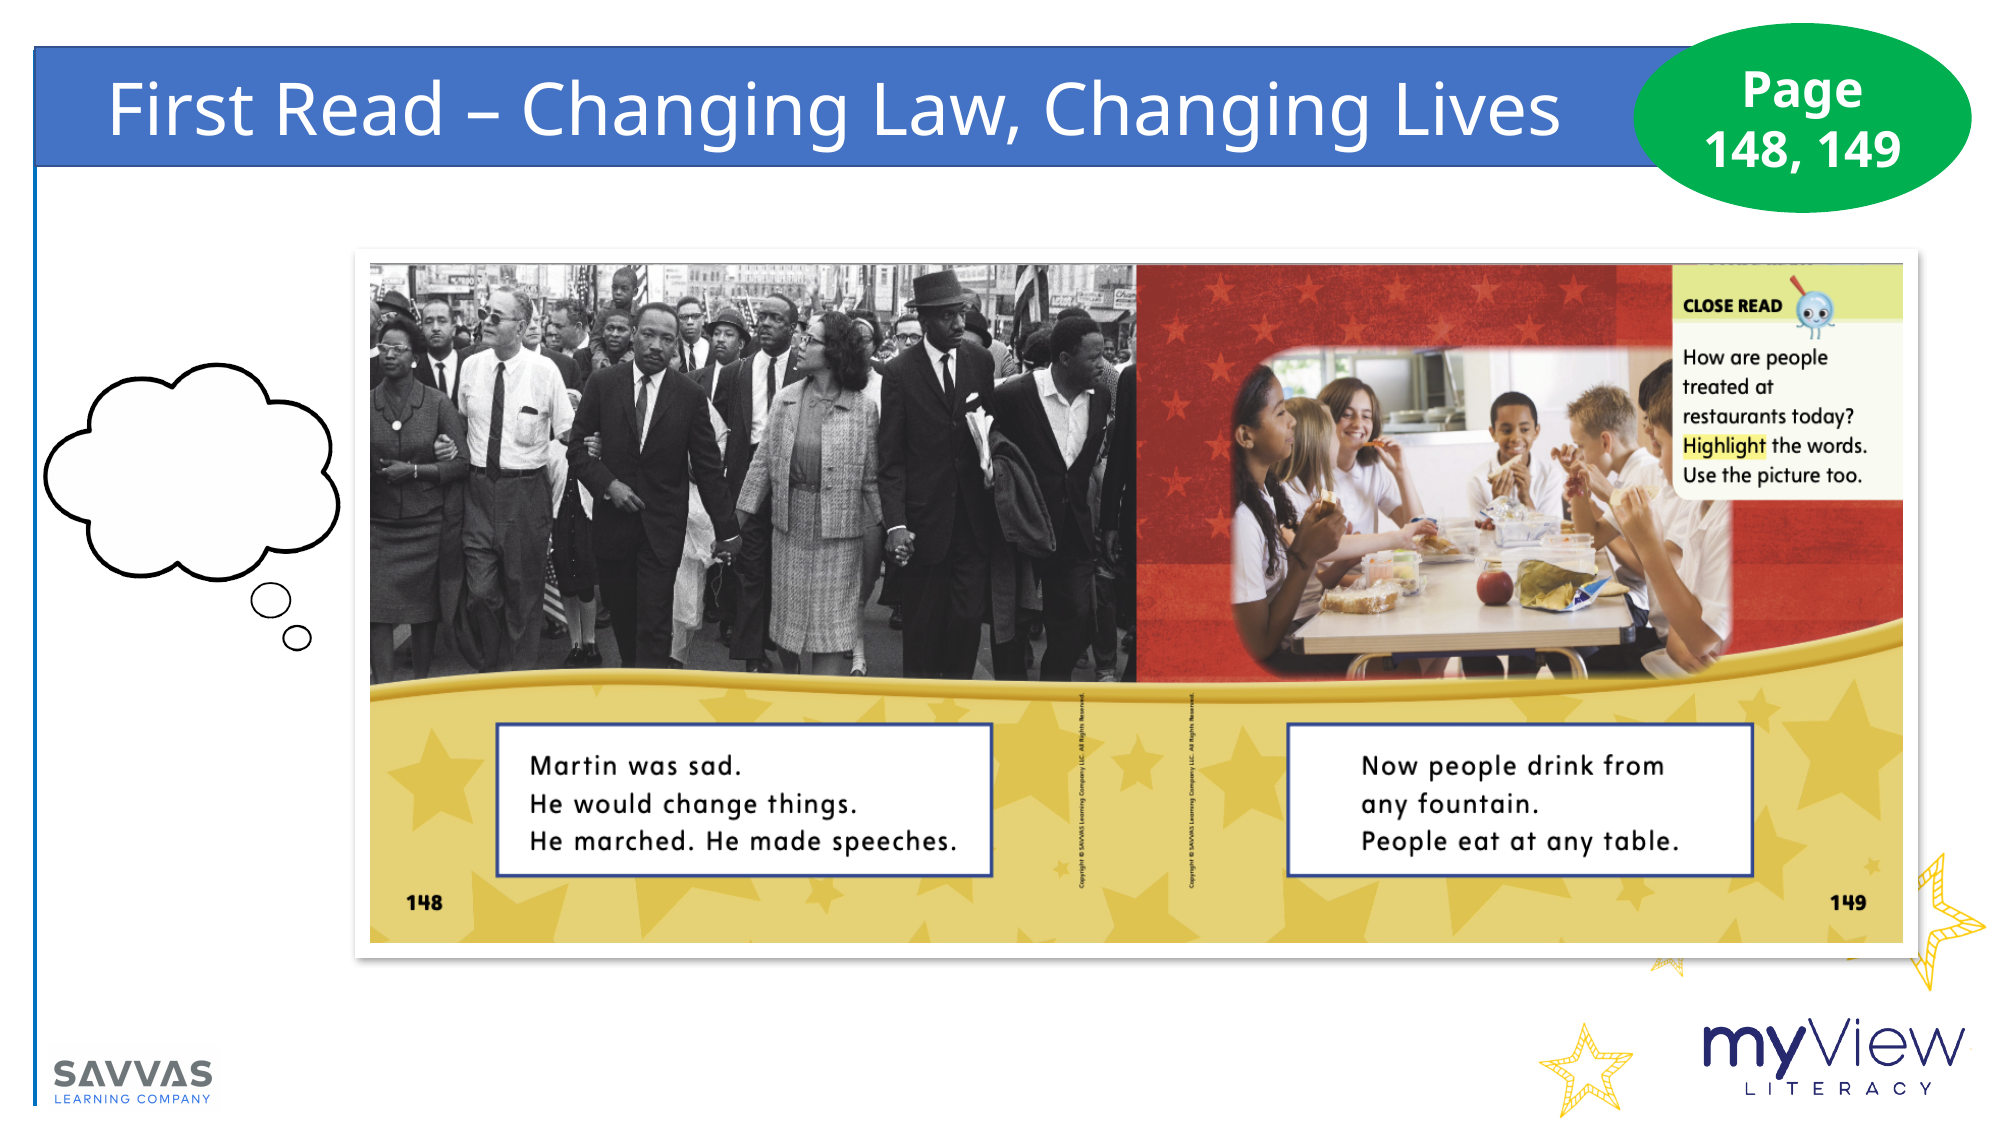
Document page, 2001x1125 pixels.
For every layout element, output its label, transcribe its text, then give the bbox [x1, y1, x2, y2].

text_box Page 148, 149 [1633, 23, 1972, 213]
picture [48, 1043, 220, 1113]
text_box First Read – Changing Law, Changing Lives [34, 46, 1690, 167]
picture [0, 263, 2000, 1125]
